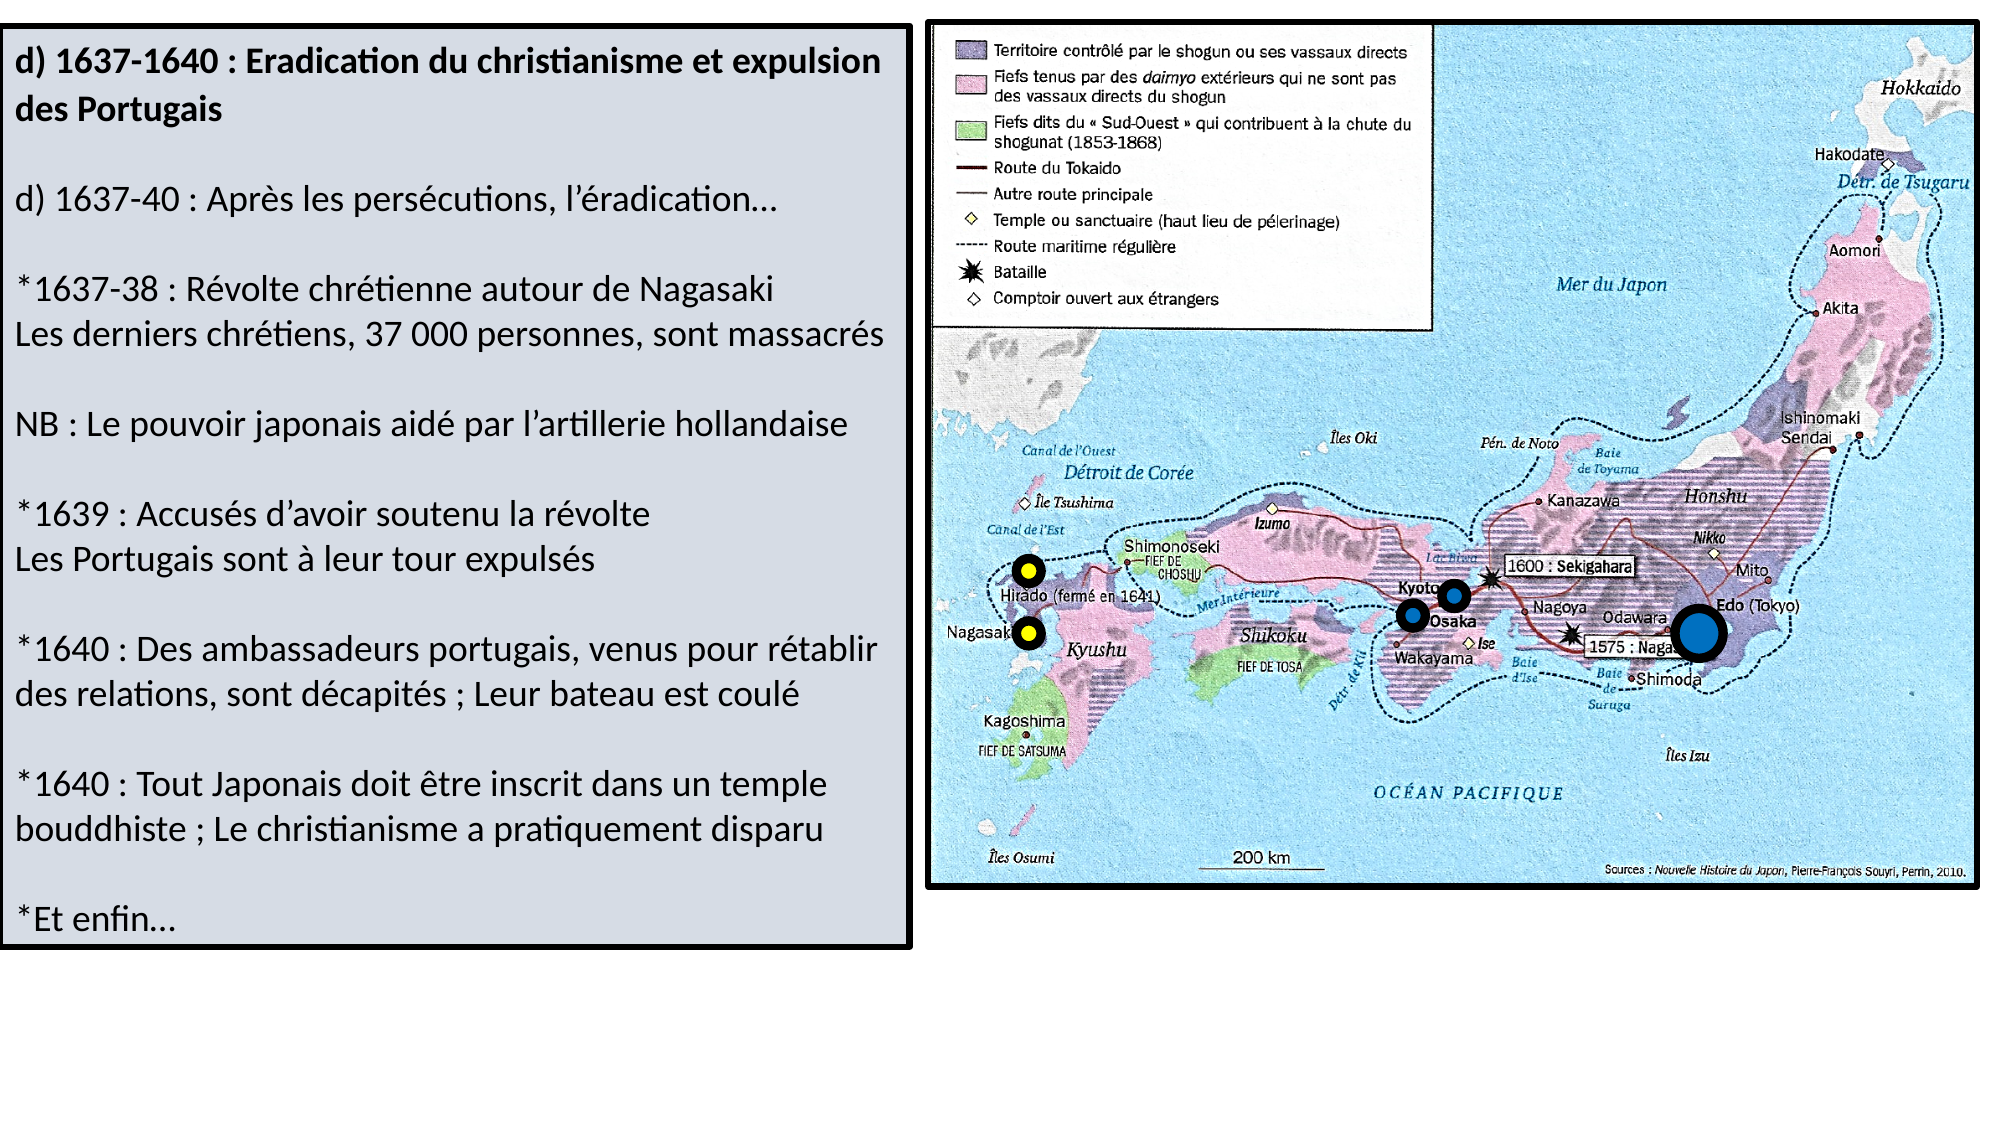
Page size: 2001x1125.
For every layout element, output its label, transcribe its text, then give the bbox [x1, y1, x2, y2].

picture [931, 25, 1974, 884]
text_box d) 1637-1640 : Eradication du christianisme et expulsion des Portugais d) 1637-40 : Après les persécutions, l’éradication… *1637-38 : Révolte chrétienne autour de Nagasaki Les derniers chrétiens, 37 000 personnes, sont massacrés NB : Le pouvoir japonais aidé par l’artillerie hollandaise *1639 : Accusés d’avoir soutenu la révolte Les Portugais sont à leur tour expulsés *1640 : Des ambassadeurs portugais, venus pour rétablir des relations, sont décapités ; Leur bateau est coulé *1640 : Tout Japonais doit être inscrit dans un temple bouddhiste ; Le christianisme a pratiquement disparu *Et enfin… [0, 25, 910, 947]
